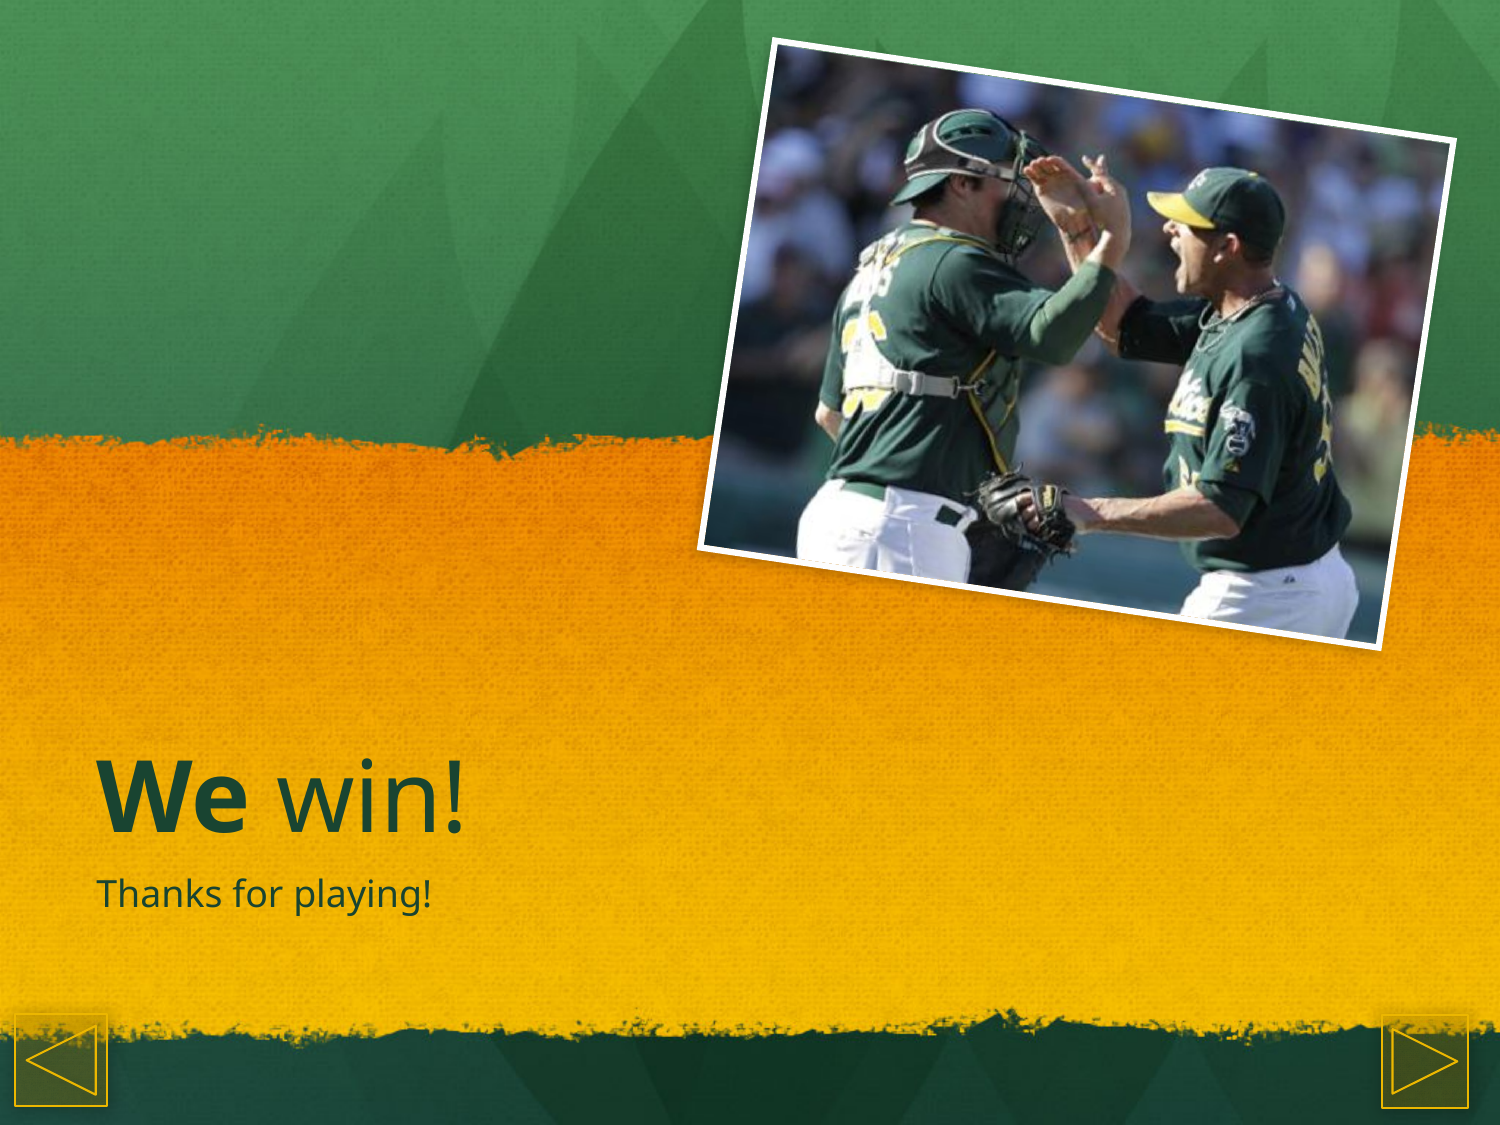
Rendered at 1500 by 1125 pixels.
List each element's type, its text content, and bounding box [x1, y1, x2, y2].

text_box [1381, 1014, 1469, 1109]
text_box [14, 1013, 108, 1107]
picture [0, 0, 1500, 1125]
subtitle Thanks for playing! [81, 862, 1263, 1025]
title We win! [81, 619, 1263, 861]
